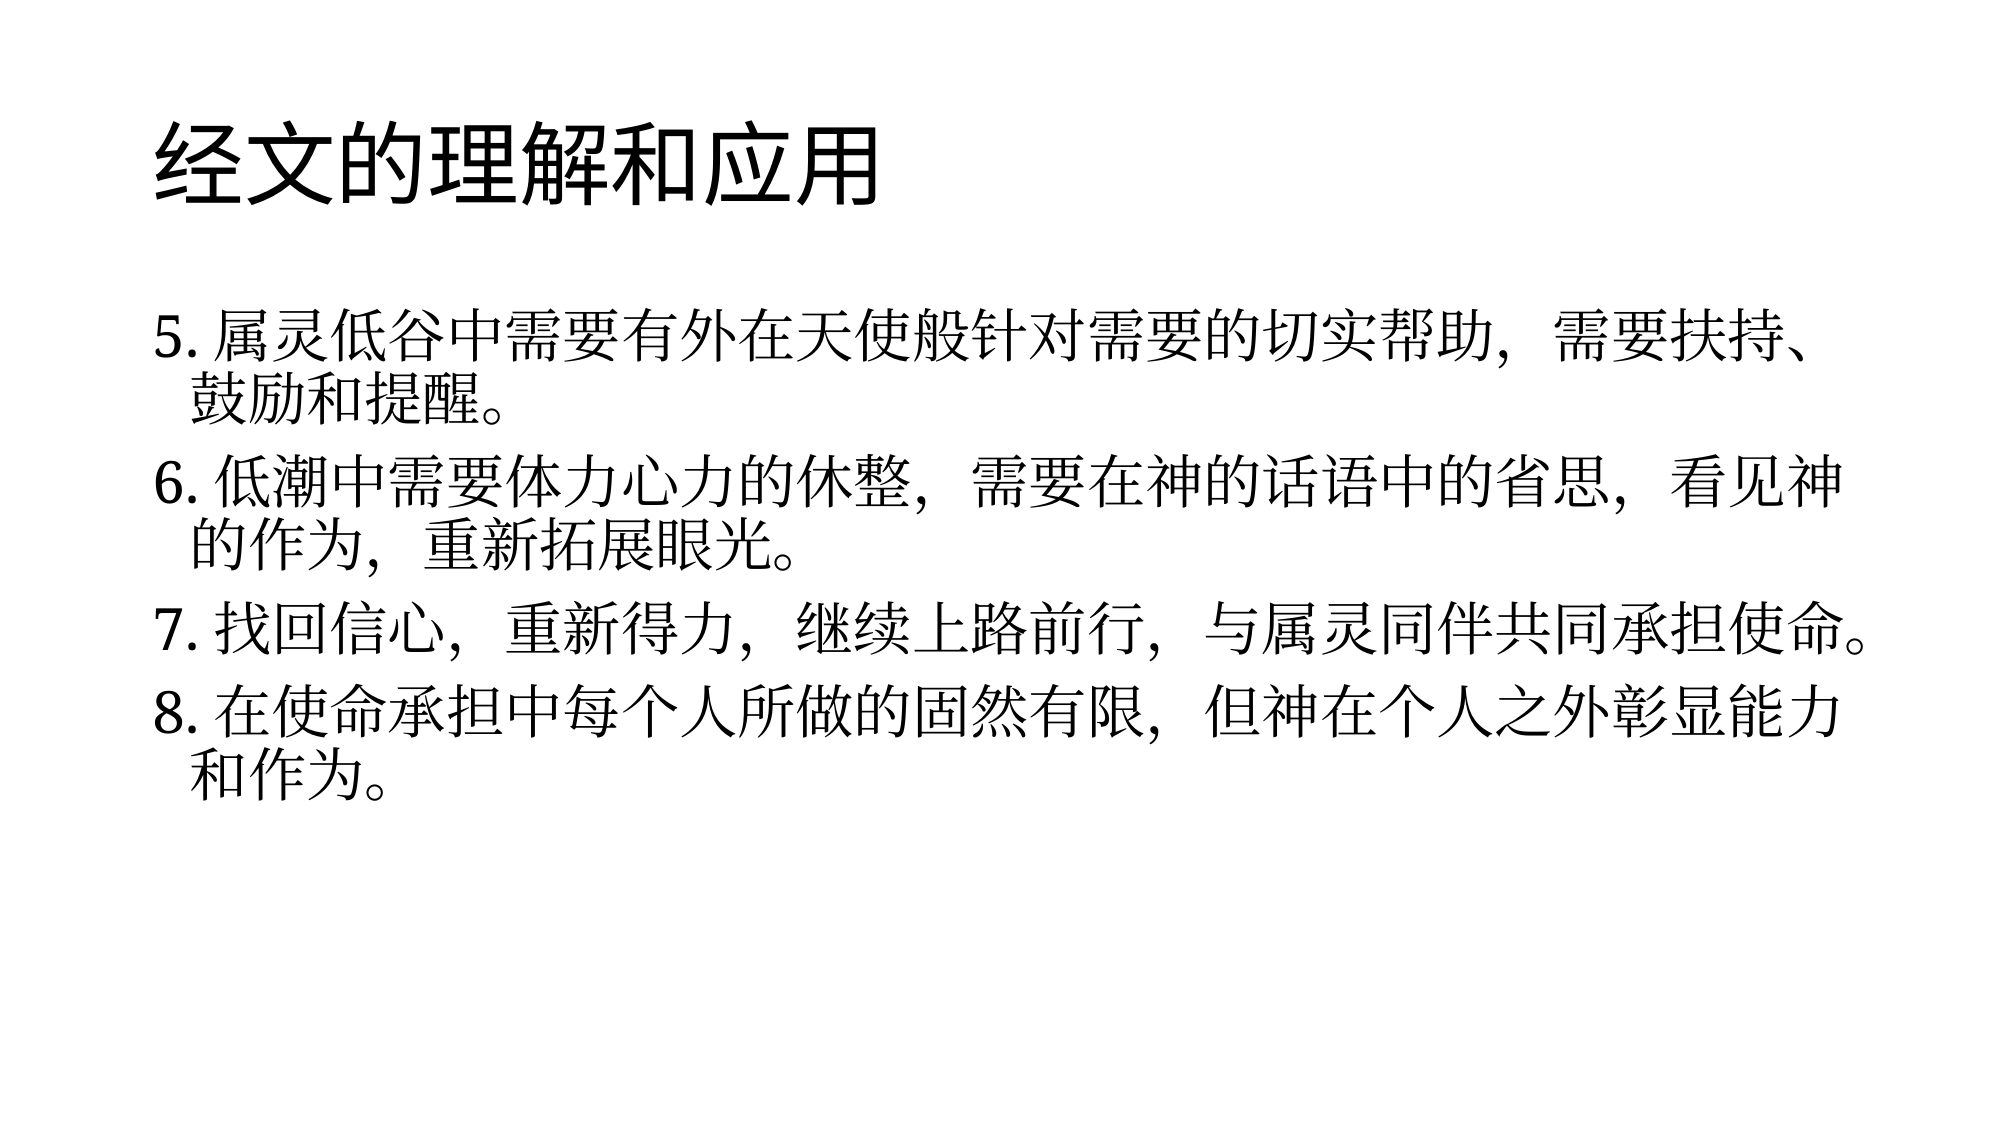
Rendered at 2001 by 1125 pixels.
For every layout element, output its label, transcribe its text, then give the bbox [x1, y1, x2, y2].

list 5.属灵低谷中需要有外在天使般针对需要的切实帮助，需要扶持、鼓励和提醒。 6.低潮中需要体力心力的休整，需要在神的话语中的省思，看见神的作为，重新拓展眼光。 7.找回信心，重新得力，继续上路前行，与属灵同伴共同承担使命。 8.在使命承担中每个人所做的固然有限，但神在个人之外彰显能力和作为。 [137, 299, 1863, 1014]
title 经文的理解和应用 [137, 59, 1863, 278]
